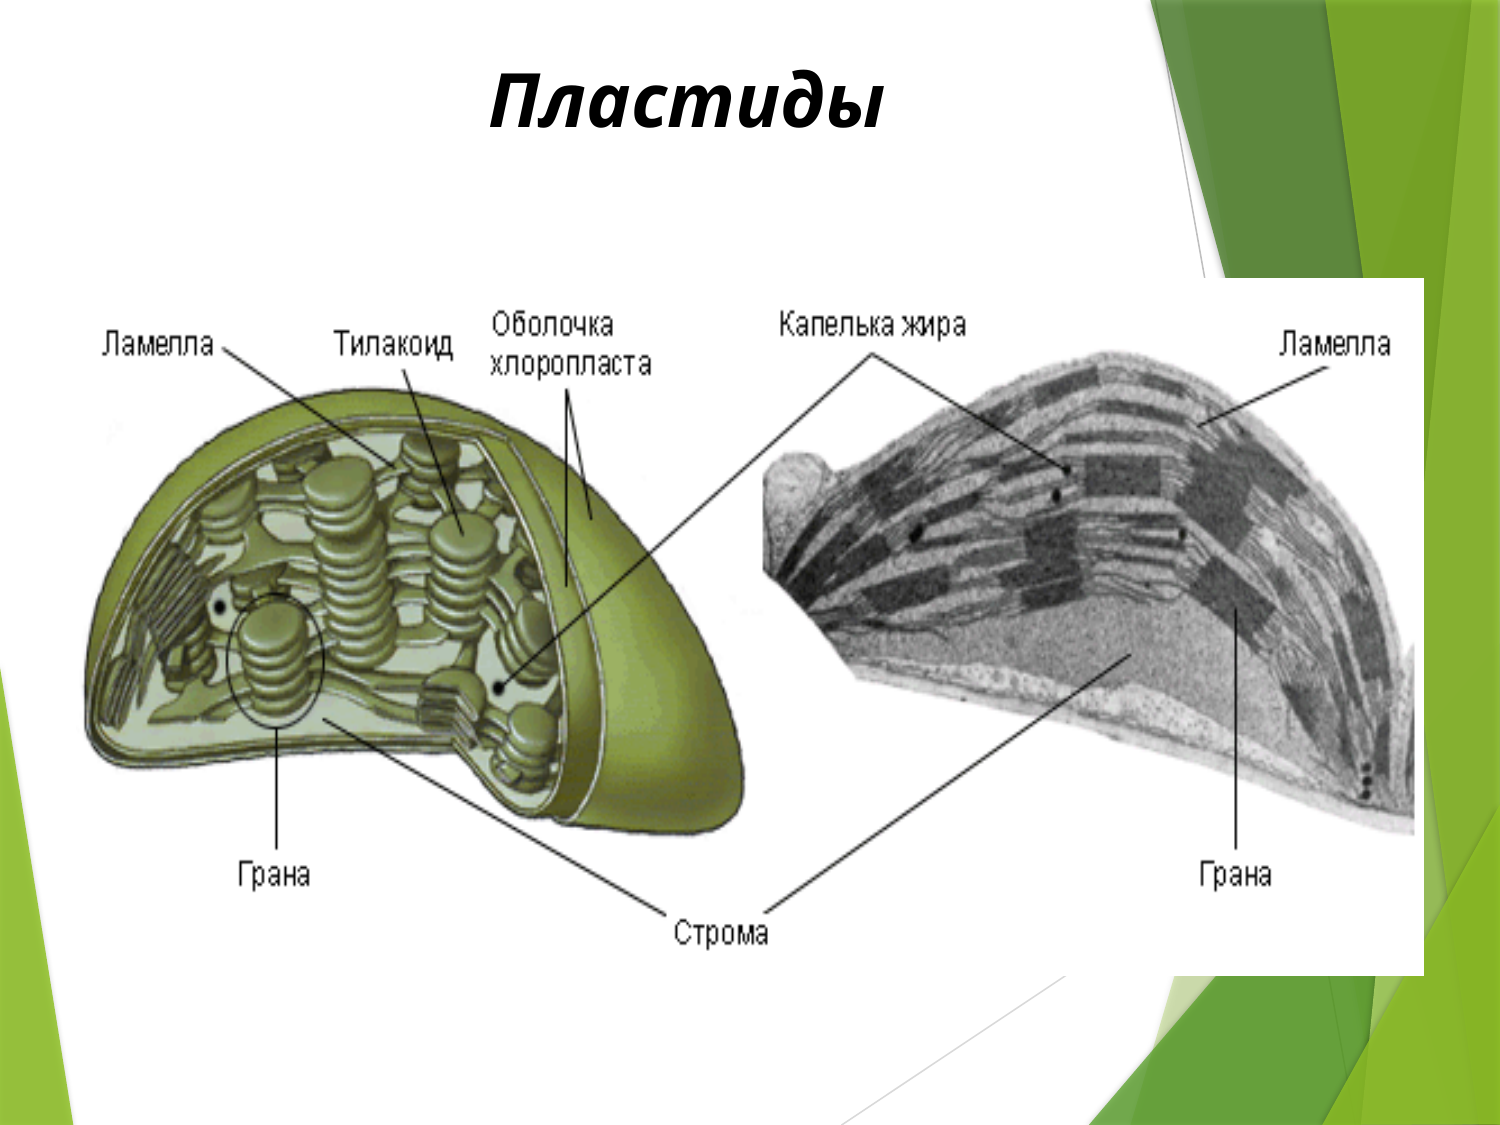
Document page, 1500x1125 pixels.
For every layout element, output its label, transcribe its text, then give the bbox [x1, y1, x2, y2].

title Пластиды [75, 45, 1300, 176]
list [76, 278, 1424, 977]
